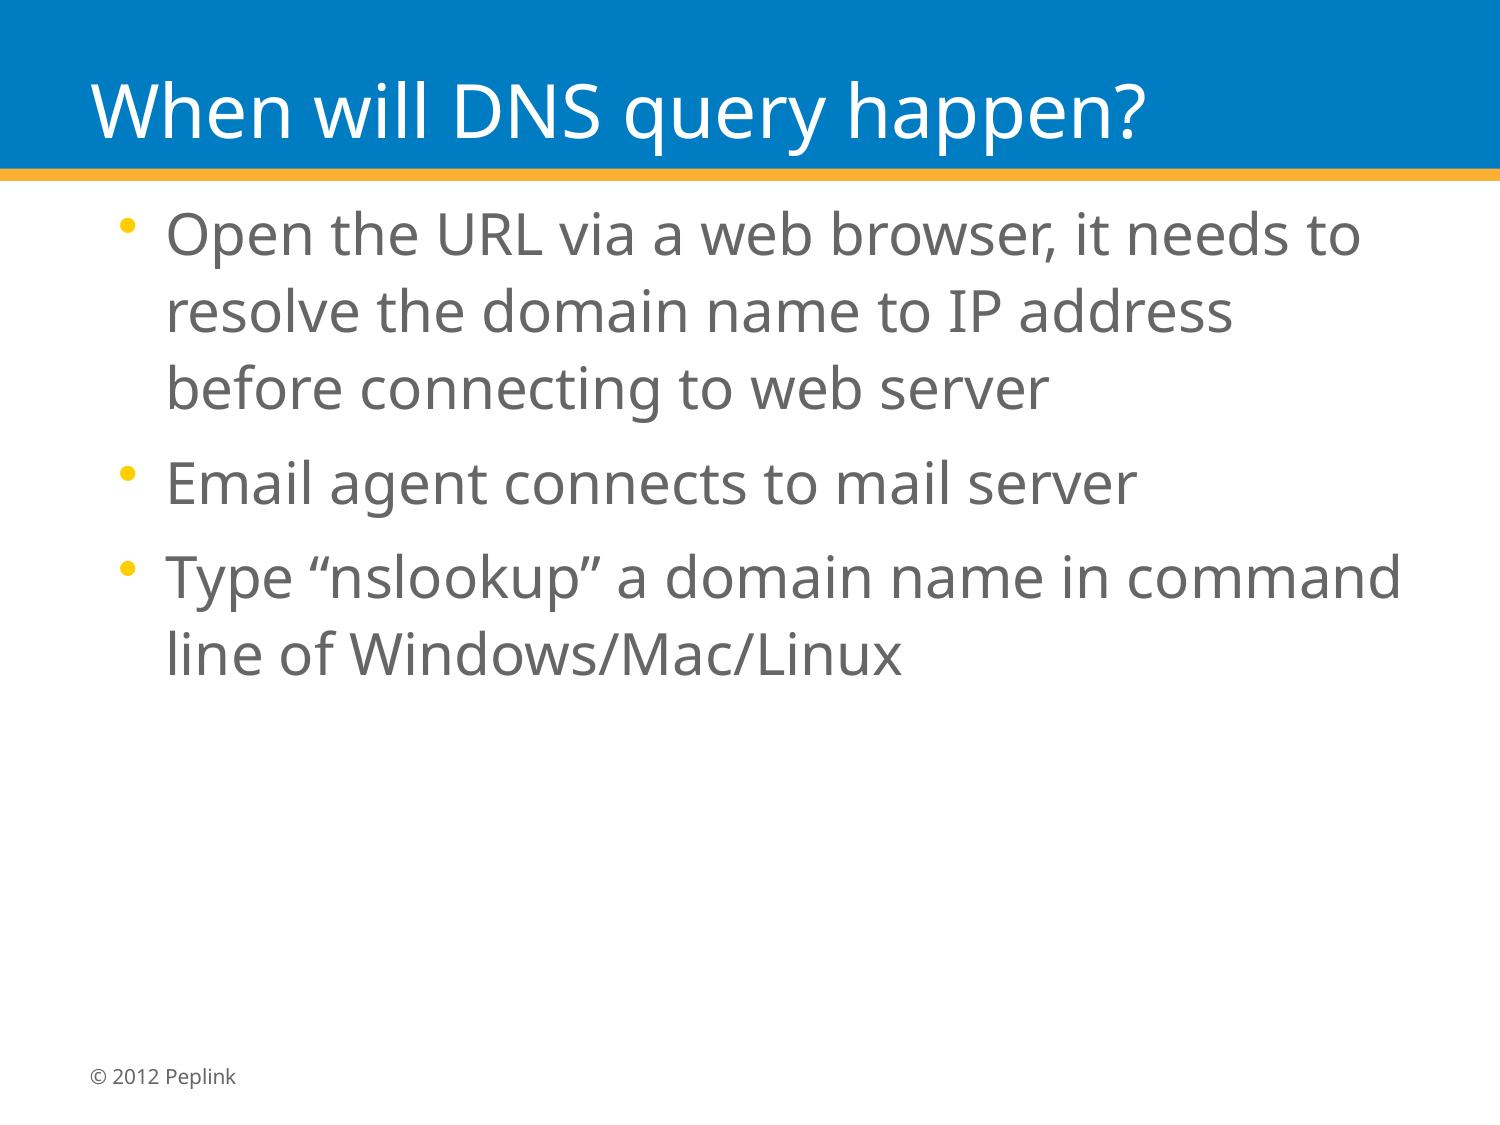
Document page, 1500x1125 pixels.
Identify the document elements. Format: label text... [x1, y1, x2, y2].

list Open the URL via a web browser, it needs to resolve the domain name to IP address before connecting to web server Email agent connects to mail server Type “nslookup” a domain name in command line of Windows/Mac/Linux [74, 190, 1425, 1014]
title When will DNS query happen? [0, 0, 1500, 169]
